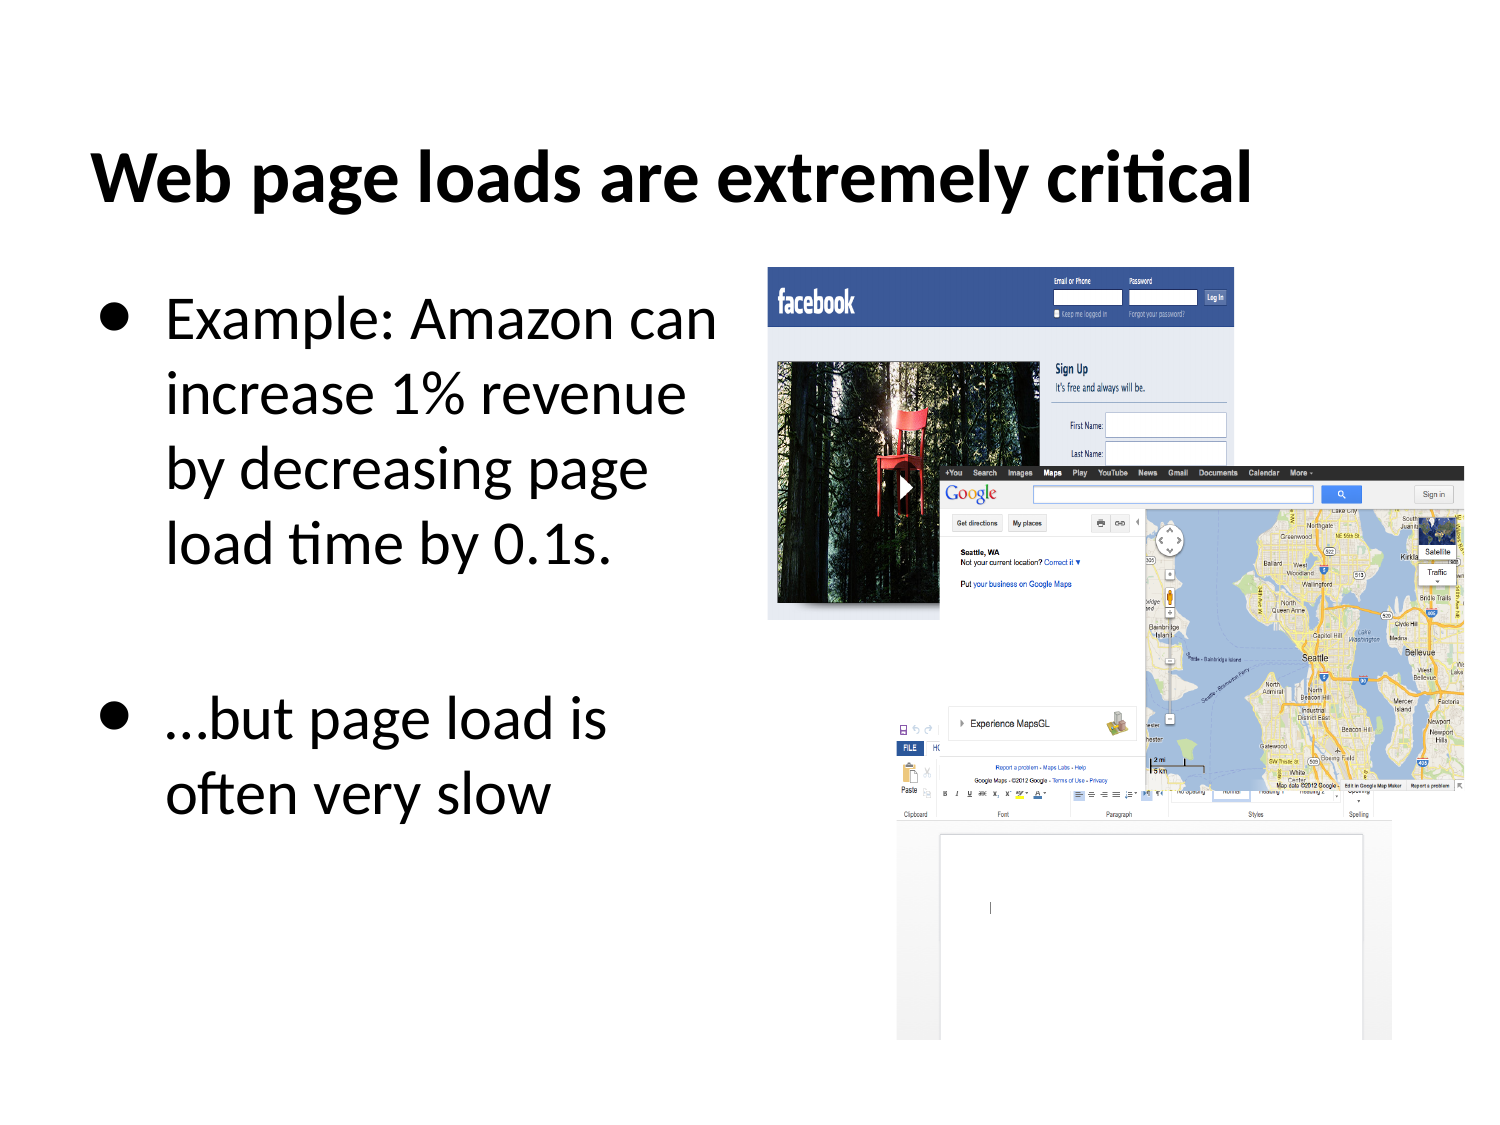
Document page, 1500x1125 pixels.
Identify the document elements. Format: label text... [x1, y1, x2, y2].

title Web page loads are extremely critical [75, 45, 1425, 233]
text_box [768, 267, 1235, 620]
text_box [896, 720, 1392, 1040]
list Example: Amazon can increase 1% revenue by decreasing page load time by 0.1s. …but page load is often very slow [75, 262, 768, 1011]
text_box [939, 466, 1465, 791]
